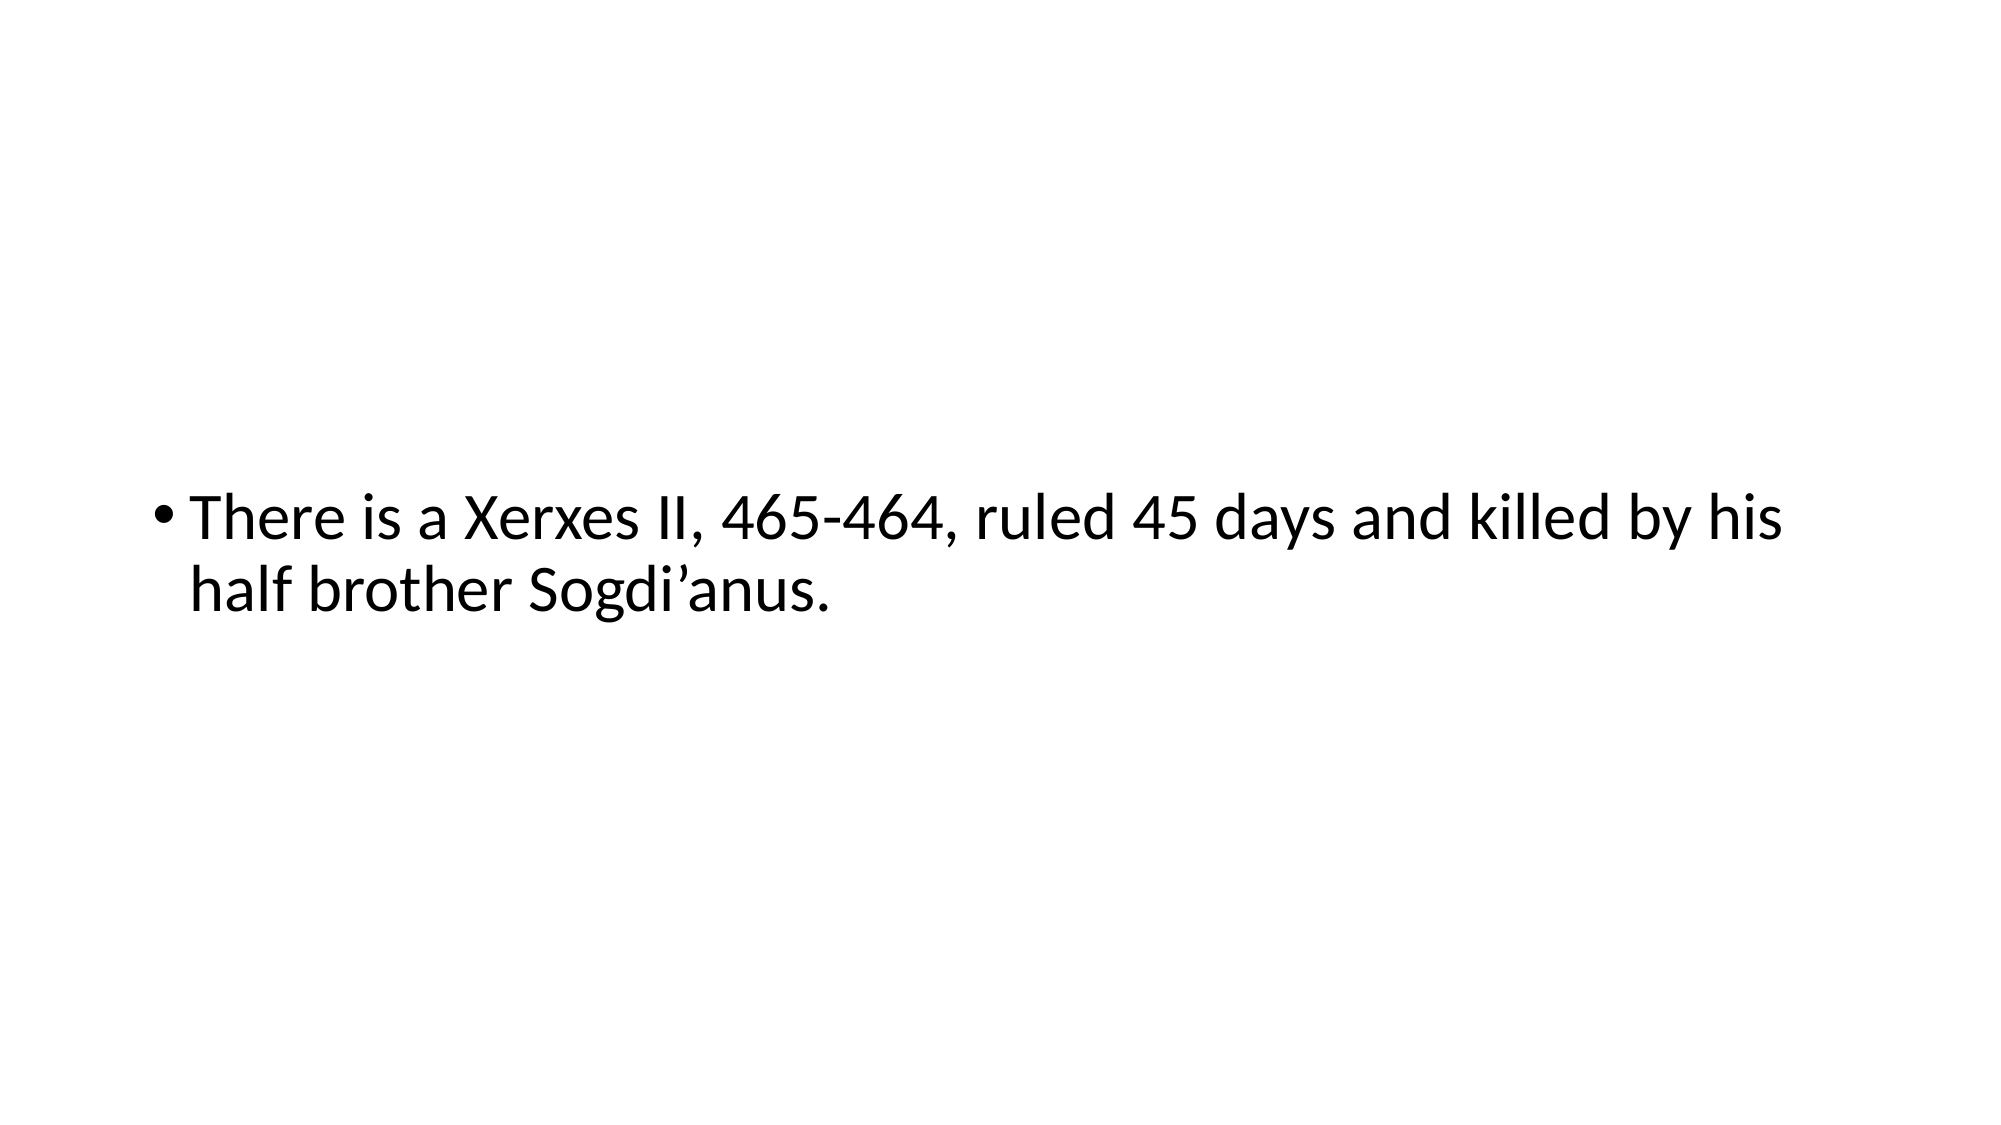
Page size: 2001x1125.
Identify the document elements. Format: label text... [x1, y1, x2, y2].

list There is a Xerxes II, 465-464, ruled 45 days and killed by his half brother Sogdi’anus. [137, 299, 1863, 1014]
